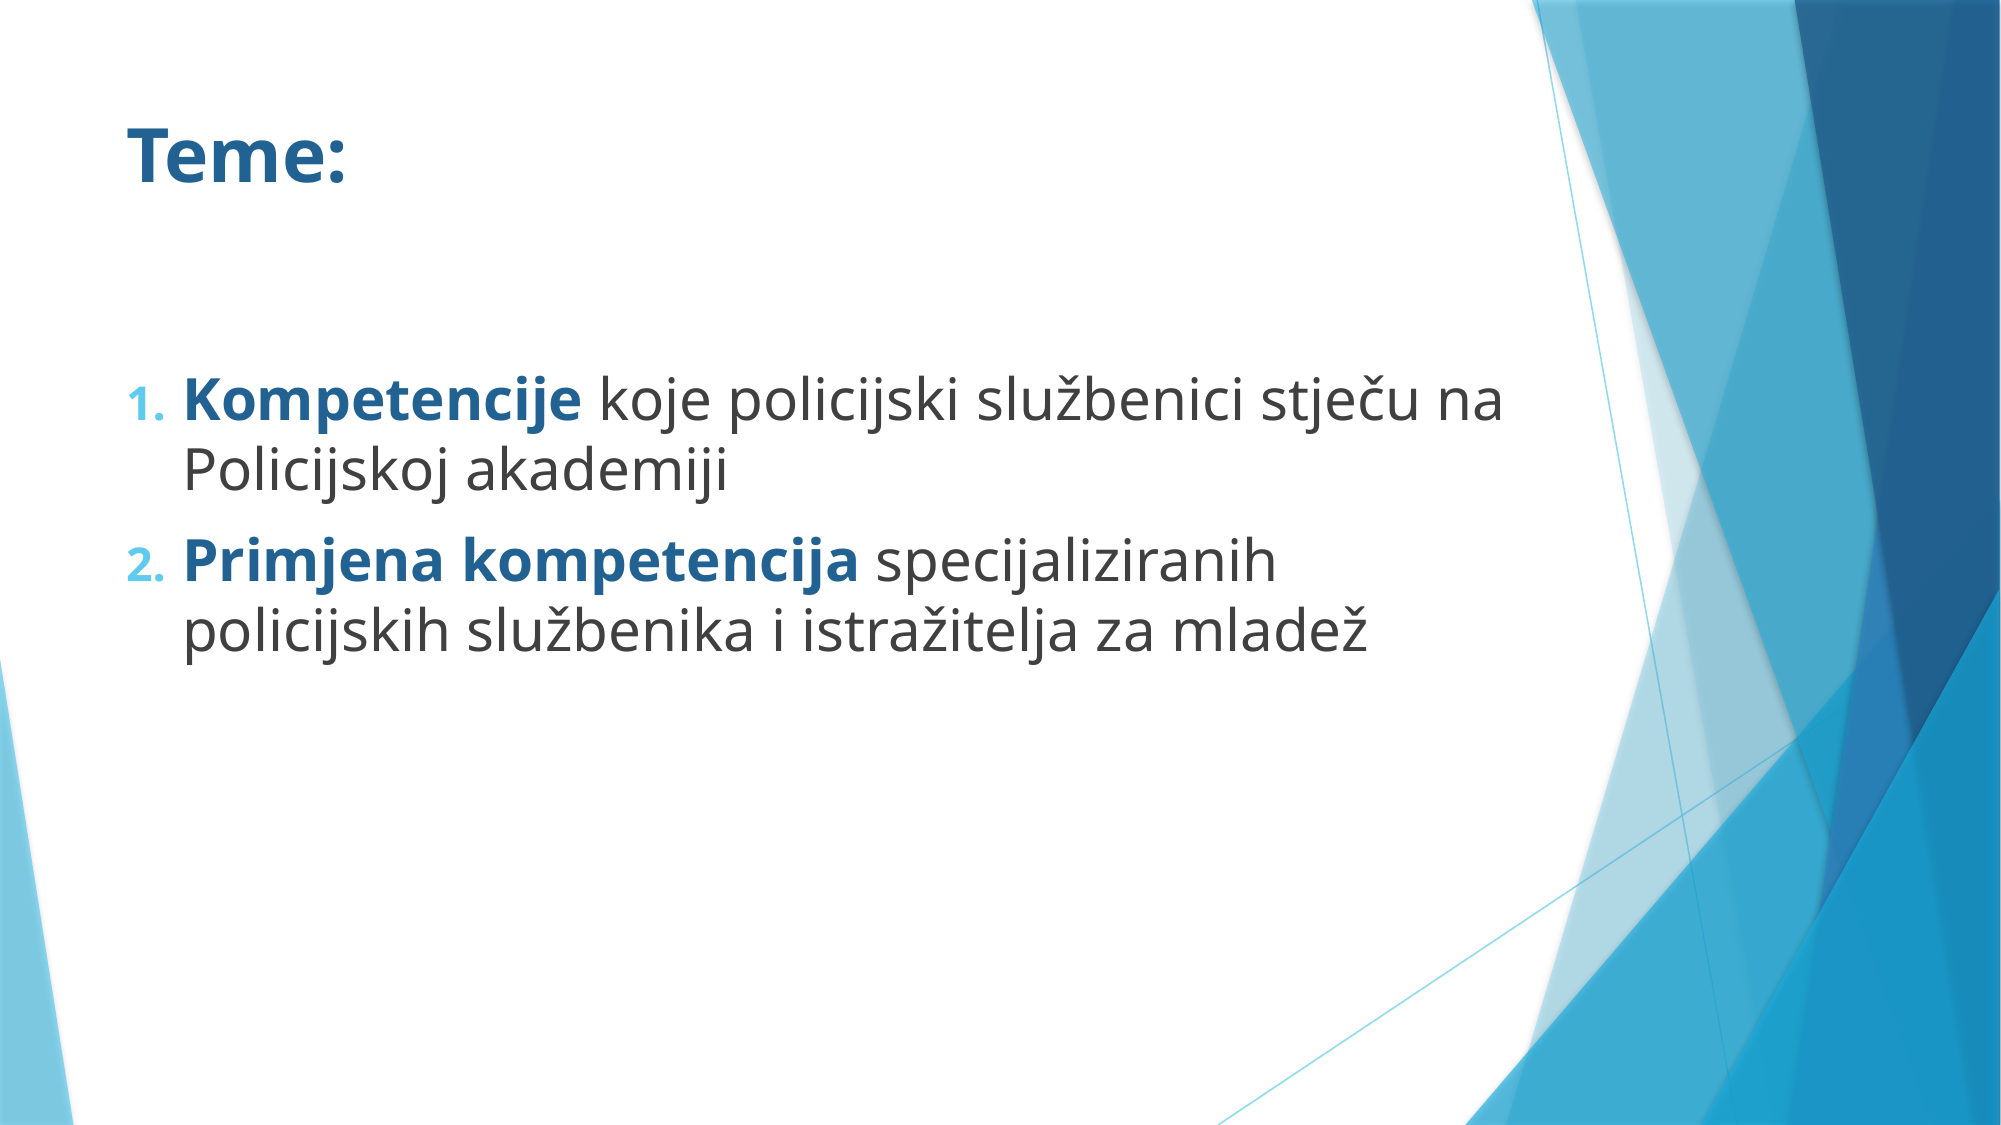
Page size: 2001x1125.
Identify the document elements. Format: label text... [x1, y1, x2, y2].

list Kompetencije koje policijski službenici stječu na Policijskoj akademiji Primjena kompetencija specijaliziranih policijskih službenika i istražitelja za mladež [111, 354, 1522, 992]
title Teme: [111, 99, 1522, 317]
